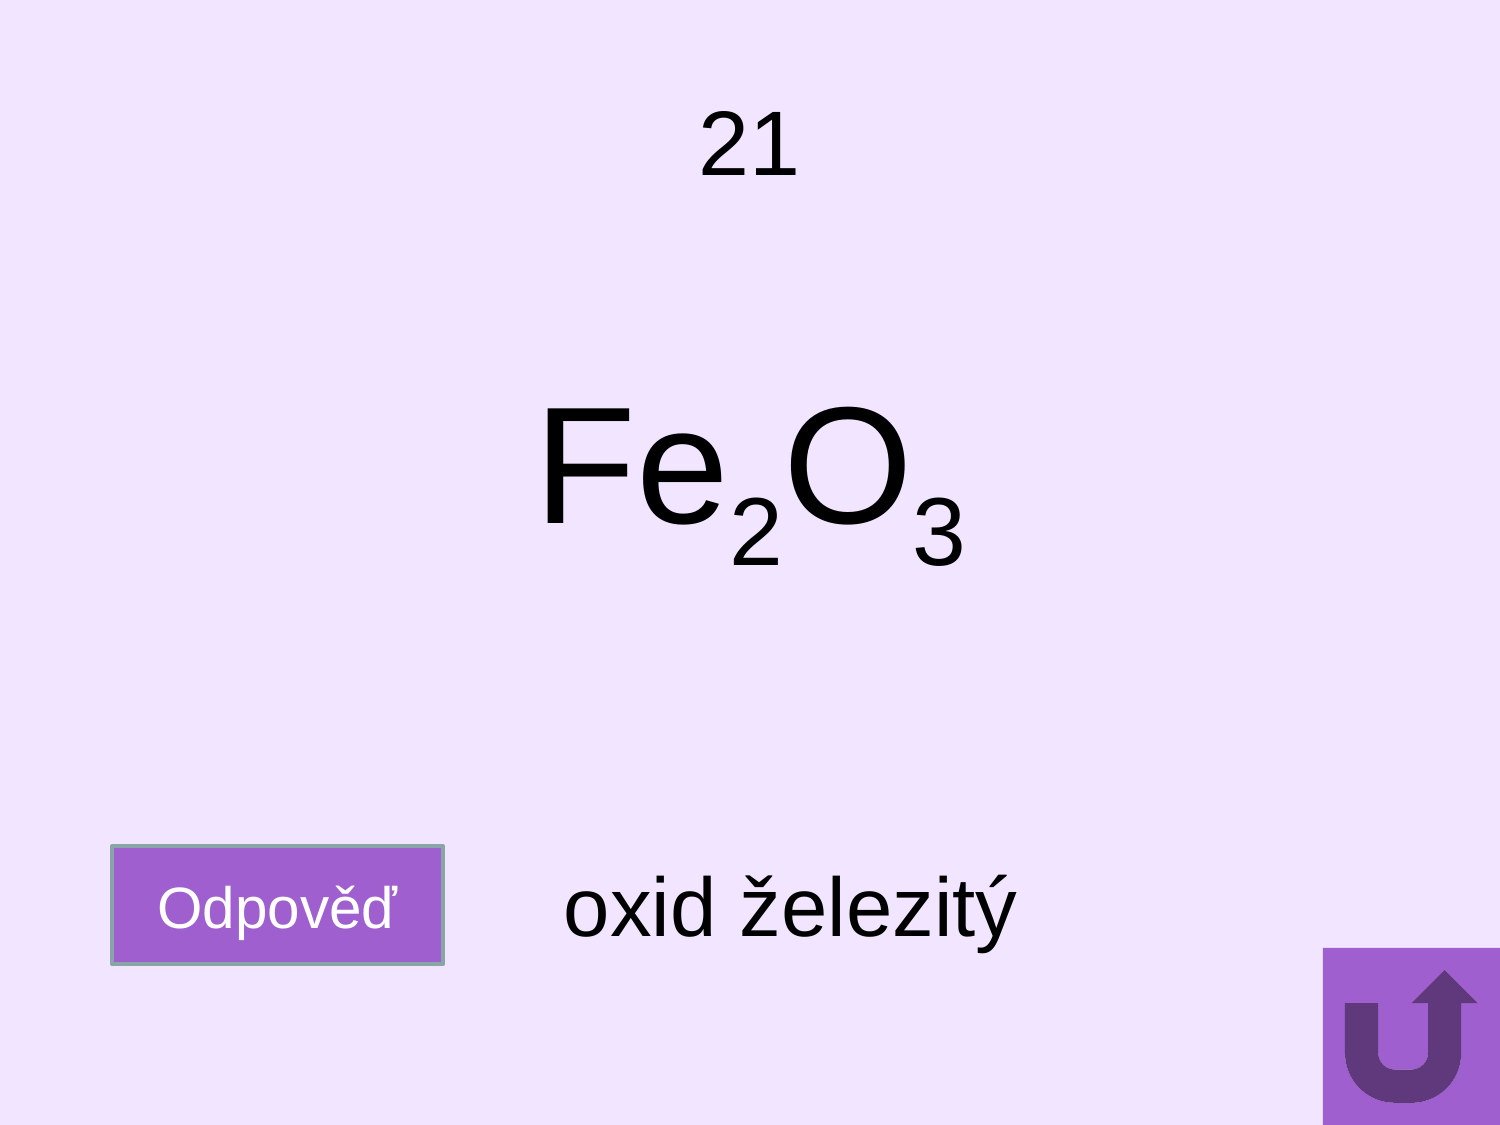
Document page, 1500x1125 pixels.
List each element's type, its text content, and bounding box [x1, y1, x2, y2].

text_box [1322, 947, 1500, 1125]
text_box Odpověď [110, 844, 445, 966]
text_box Fe2O3 [76, 349, 1425, 638]
text_box oxid železitý [549, 846, 1033, 961]
title 21 [74, 44, 1426, 233]
